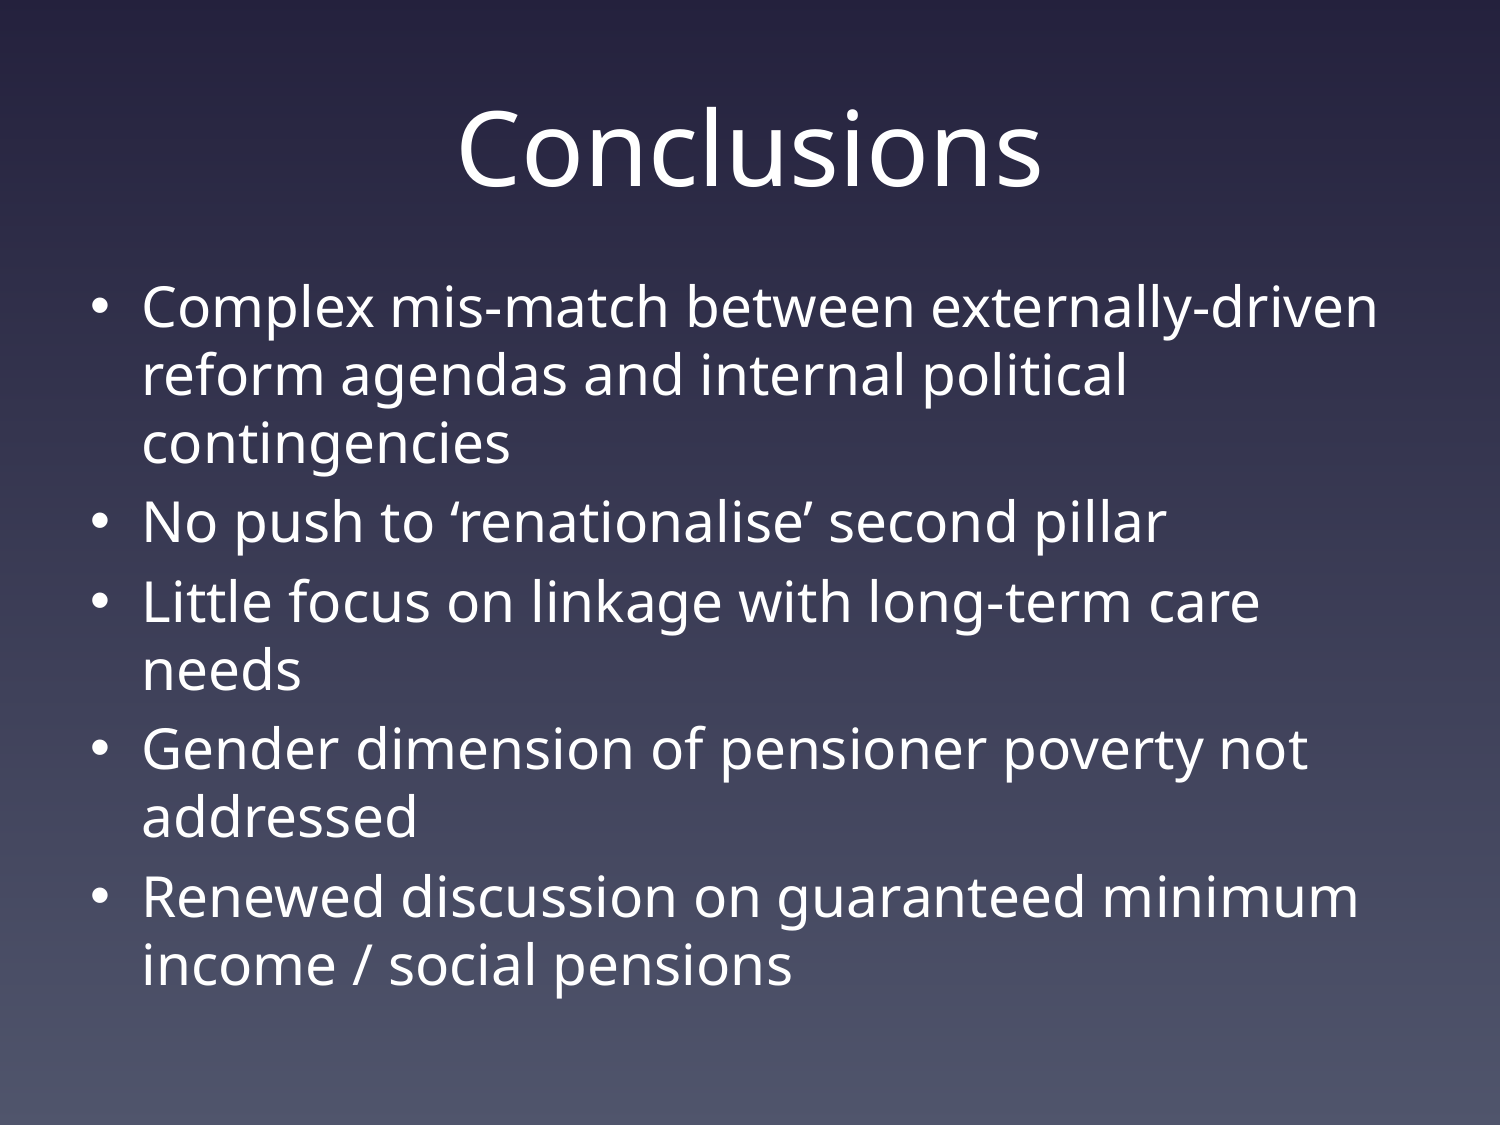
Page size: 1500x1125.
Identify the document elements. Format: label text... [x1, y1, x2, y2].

list Complex mis-match between externally-driven reform agendas and internal political contingencies No push to ‘renationalise’ second pillar Little focus on linkage with long-term care needs Gender dimension of pensioner poverty not addressed Renewed discussion on guaranteed minimum income / social pensions [75, 262, 1425, 1005]
title Conclusions [75, 75, 1425, 262]
